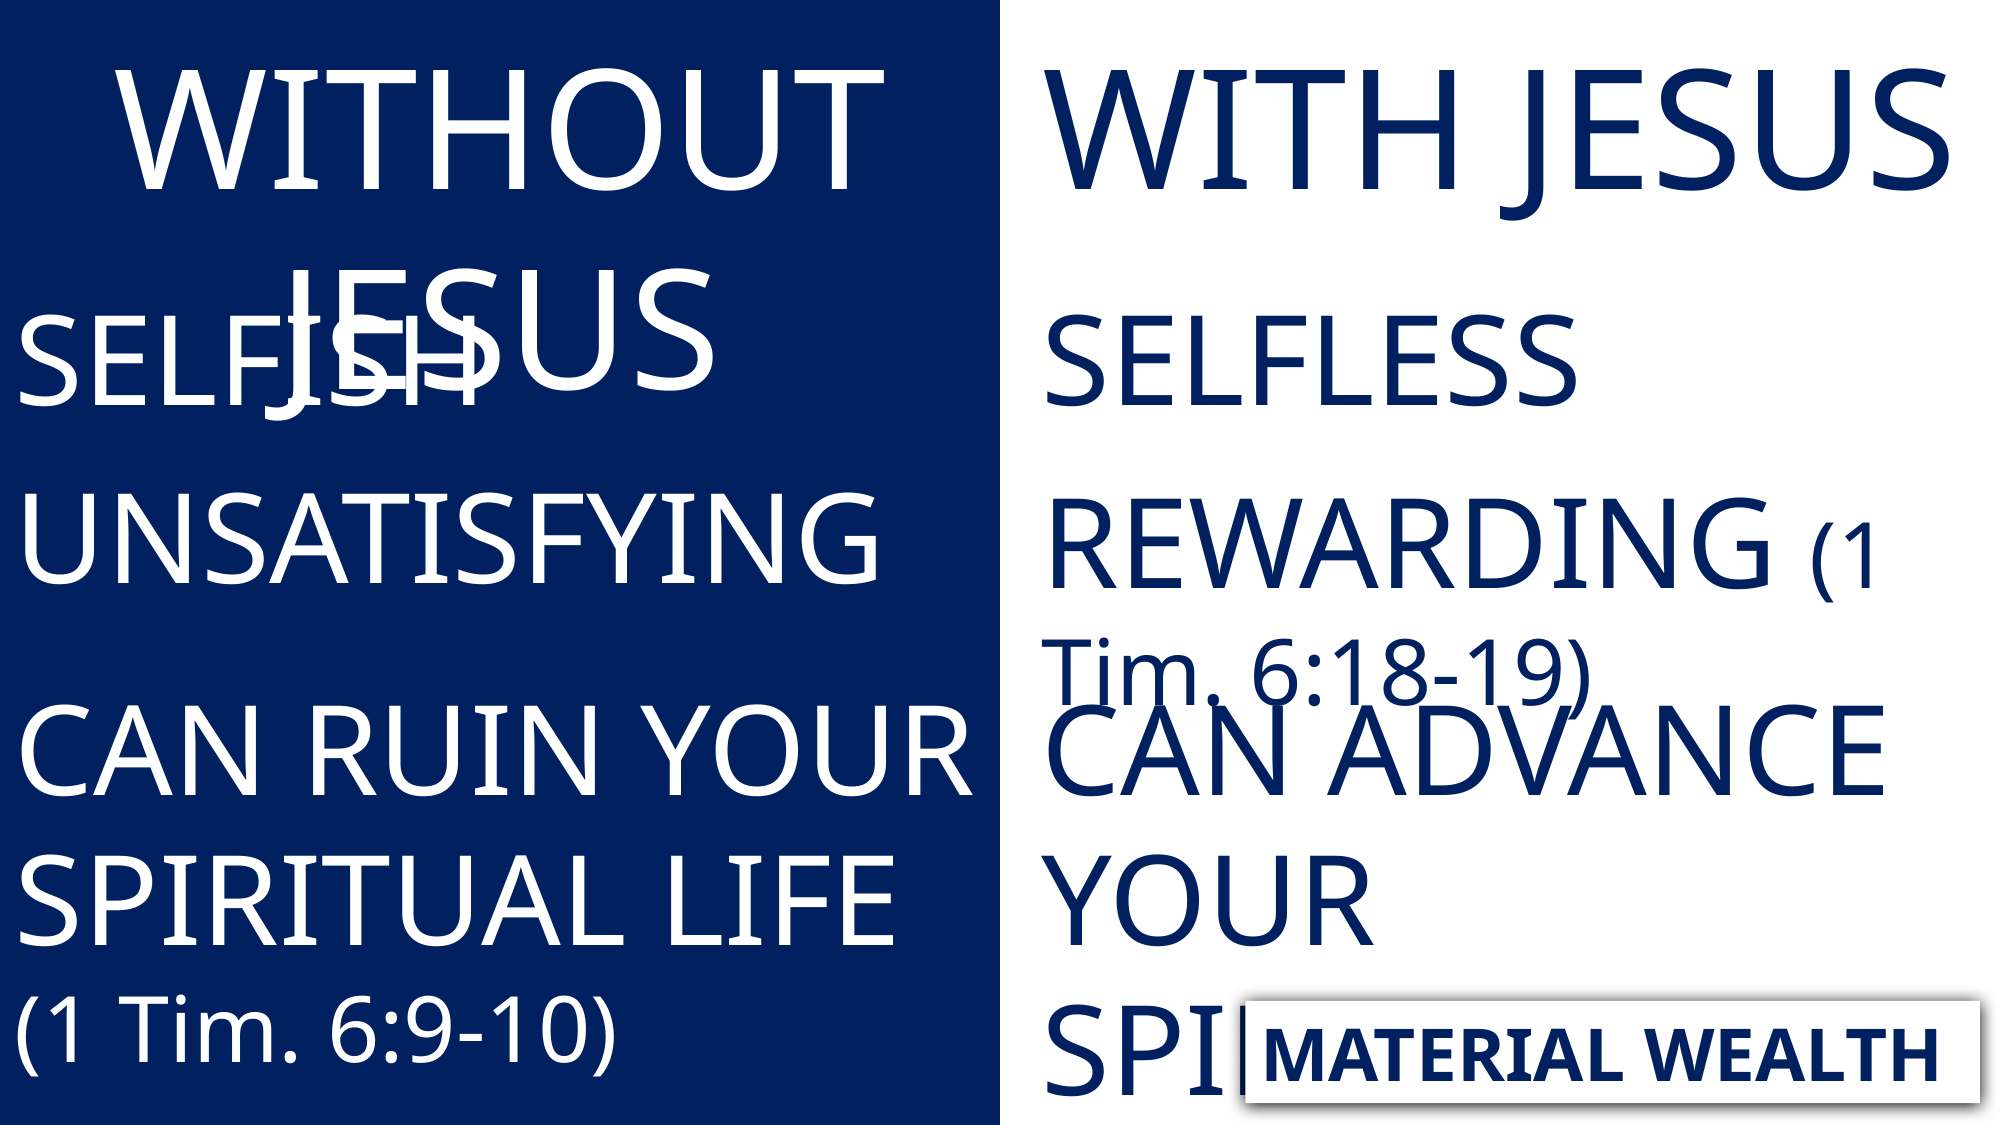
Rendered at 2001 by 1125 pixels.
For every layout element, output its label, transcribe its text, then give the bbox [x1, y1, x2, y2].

text_box CAN ADVANCE YOUR SPIRITUAL LIFE [1026, 663, 2000, 1125]
text_box SELFLESS [1026, 273, 2000, 439]
text_box [0, 0, 1002, 1125]
text_box [1002, 0, 2000, 1125]
text_box REWARDING (1 Tim. 6:18-19) [1026, 456, 2000, 663]
text_box MATERIAL WEALTH [1245, 1000, 1980, 1104]
text_box WITH JESUS [1026, 16, 1974, 231]
text_box WITHOUT JESUS [26, 16, 974, 273]
text_box UNSATISFYING [0, 451, 1000, 617]
text_box SELFISH [0, 273, 1000, 439]
text_box CAN RUIN YOUR SPIRITUAL LIFE (1 Tim. 6:9-10) [0, 663, 1000, 1089]
